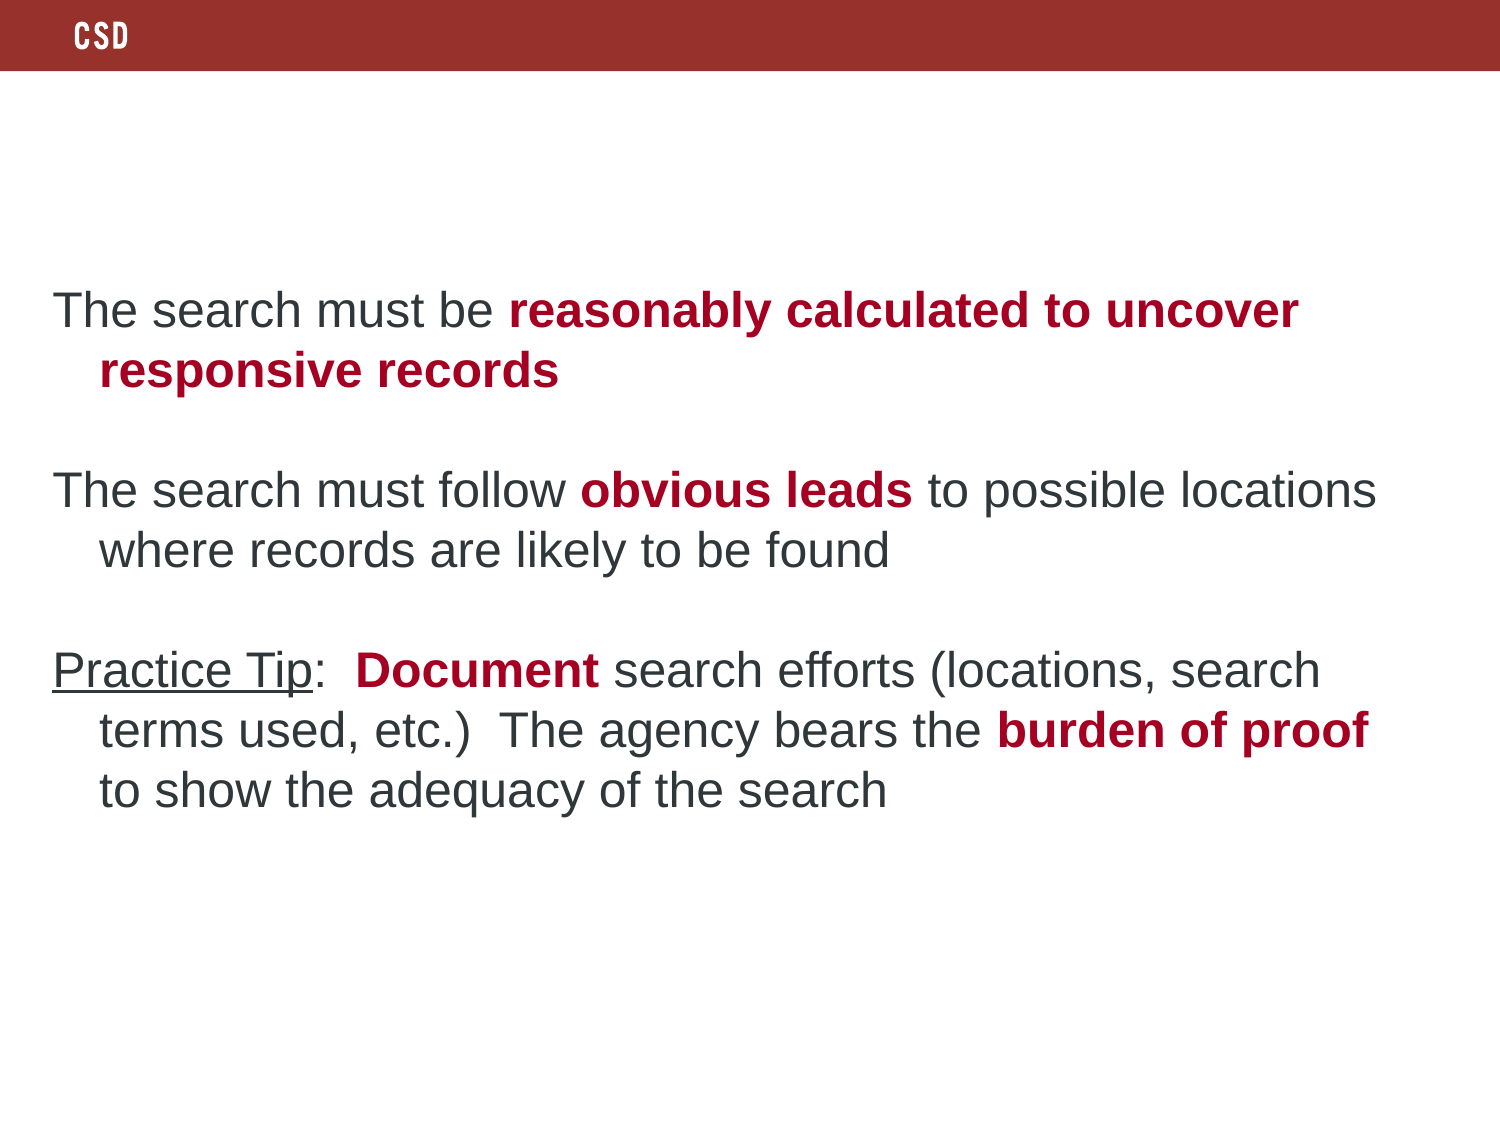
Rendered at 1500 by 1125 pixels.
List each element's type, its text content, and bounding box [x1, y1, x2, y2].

text_box The search must be reasonably calculated to uncover responsive records The search must follow obvious leads to possible locations where records are likely to be found Practice Tip: Document search efforts (locations, search terms used, etc.) The agency bears the burden of proof to show the adequacy of the search [37, 149, 1438, 825]
